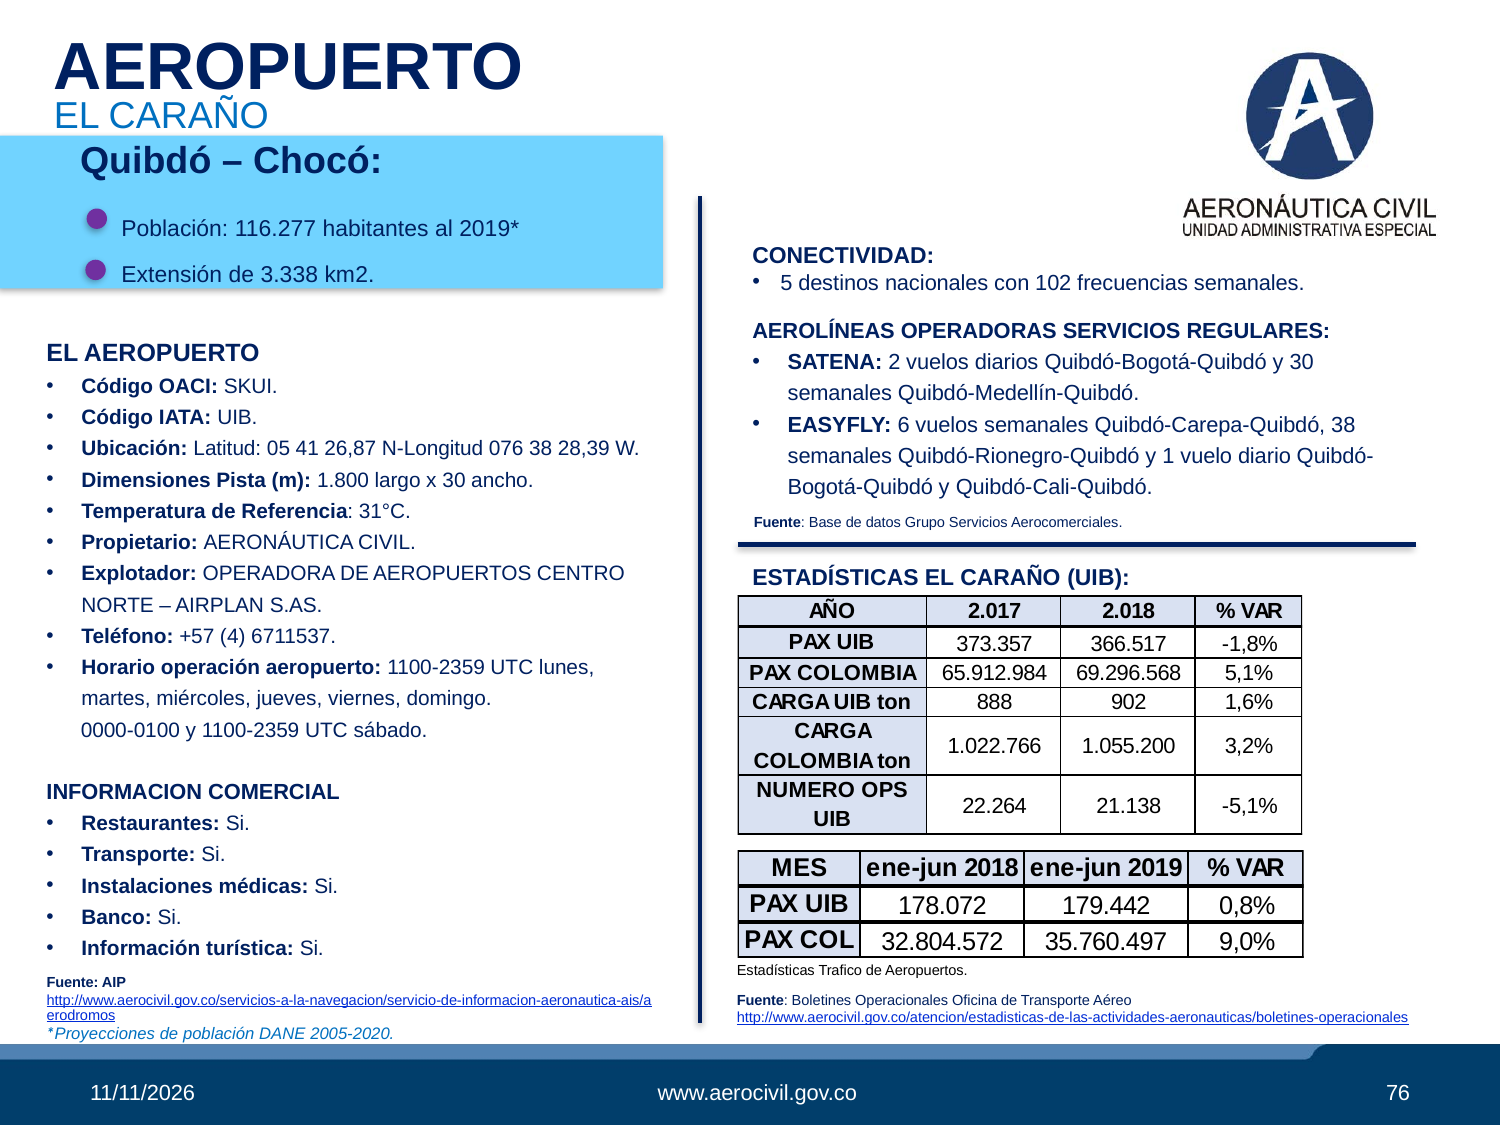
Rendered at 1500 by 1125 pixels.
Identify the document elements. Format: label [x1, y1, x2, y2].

text_box [31, 327, 679, 1050]
picture [0, 0, 1500, 1125]
text_box [737, 551, 1450, 598]
list [106, 191, 581, 327]
text_box [737, 304, 1430, 538]
text_box [0, 80, 664, 289]
text_box [722, 953, 1434, 1034]
slide_number [75, 1070, 242, 1112]
text_box [737, 233, 1384, 302]
title [38, 14, 553, 80]
footer [293, 1070, 1222, 1112]
slide_number [1269, 1070, 1425, 1112]
